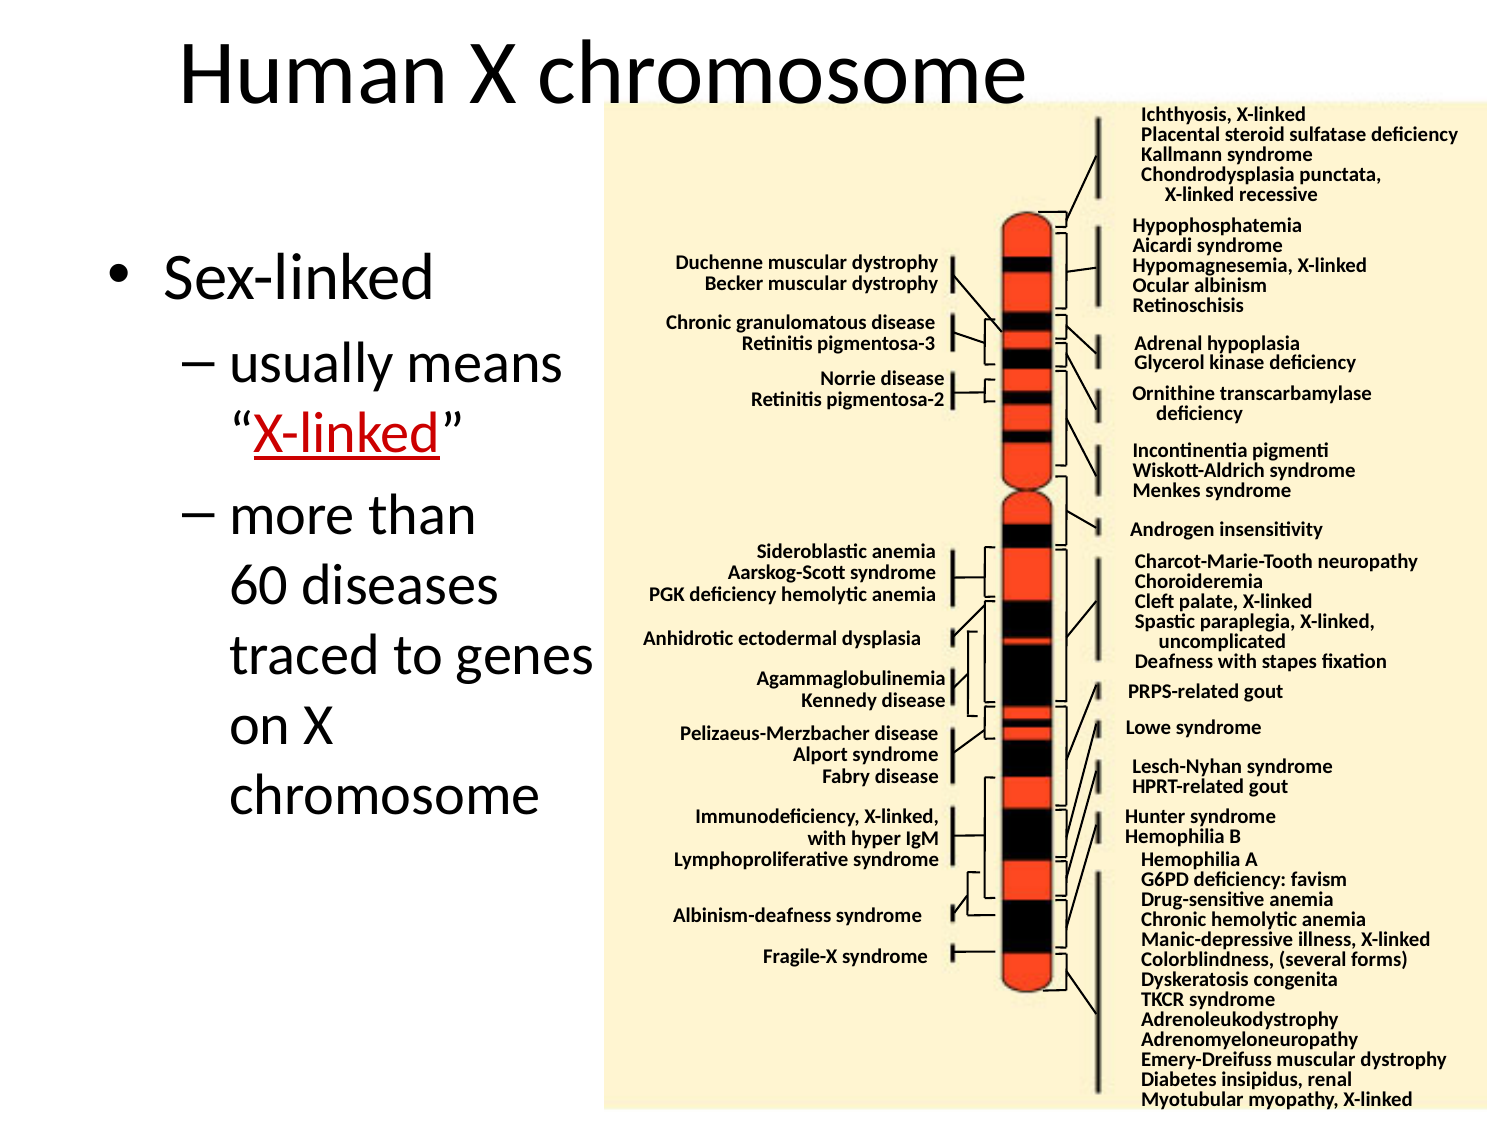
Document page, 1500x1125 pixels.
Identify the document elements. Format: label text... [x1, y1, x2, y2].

title Human X chromosome [29, 0, 1180, 134]
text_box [603, 76, 1488, 1112]
list Sex-linked usually means “X-linked” more than 60 diseases traced to genes on X chromosome [92, 224, 598, 988]
